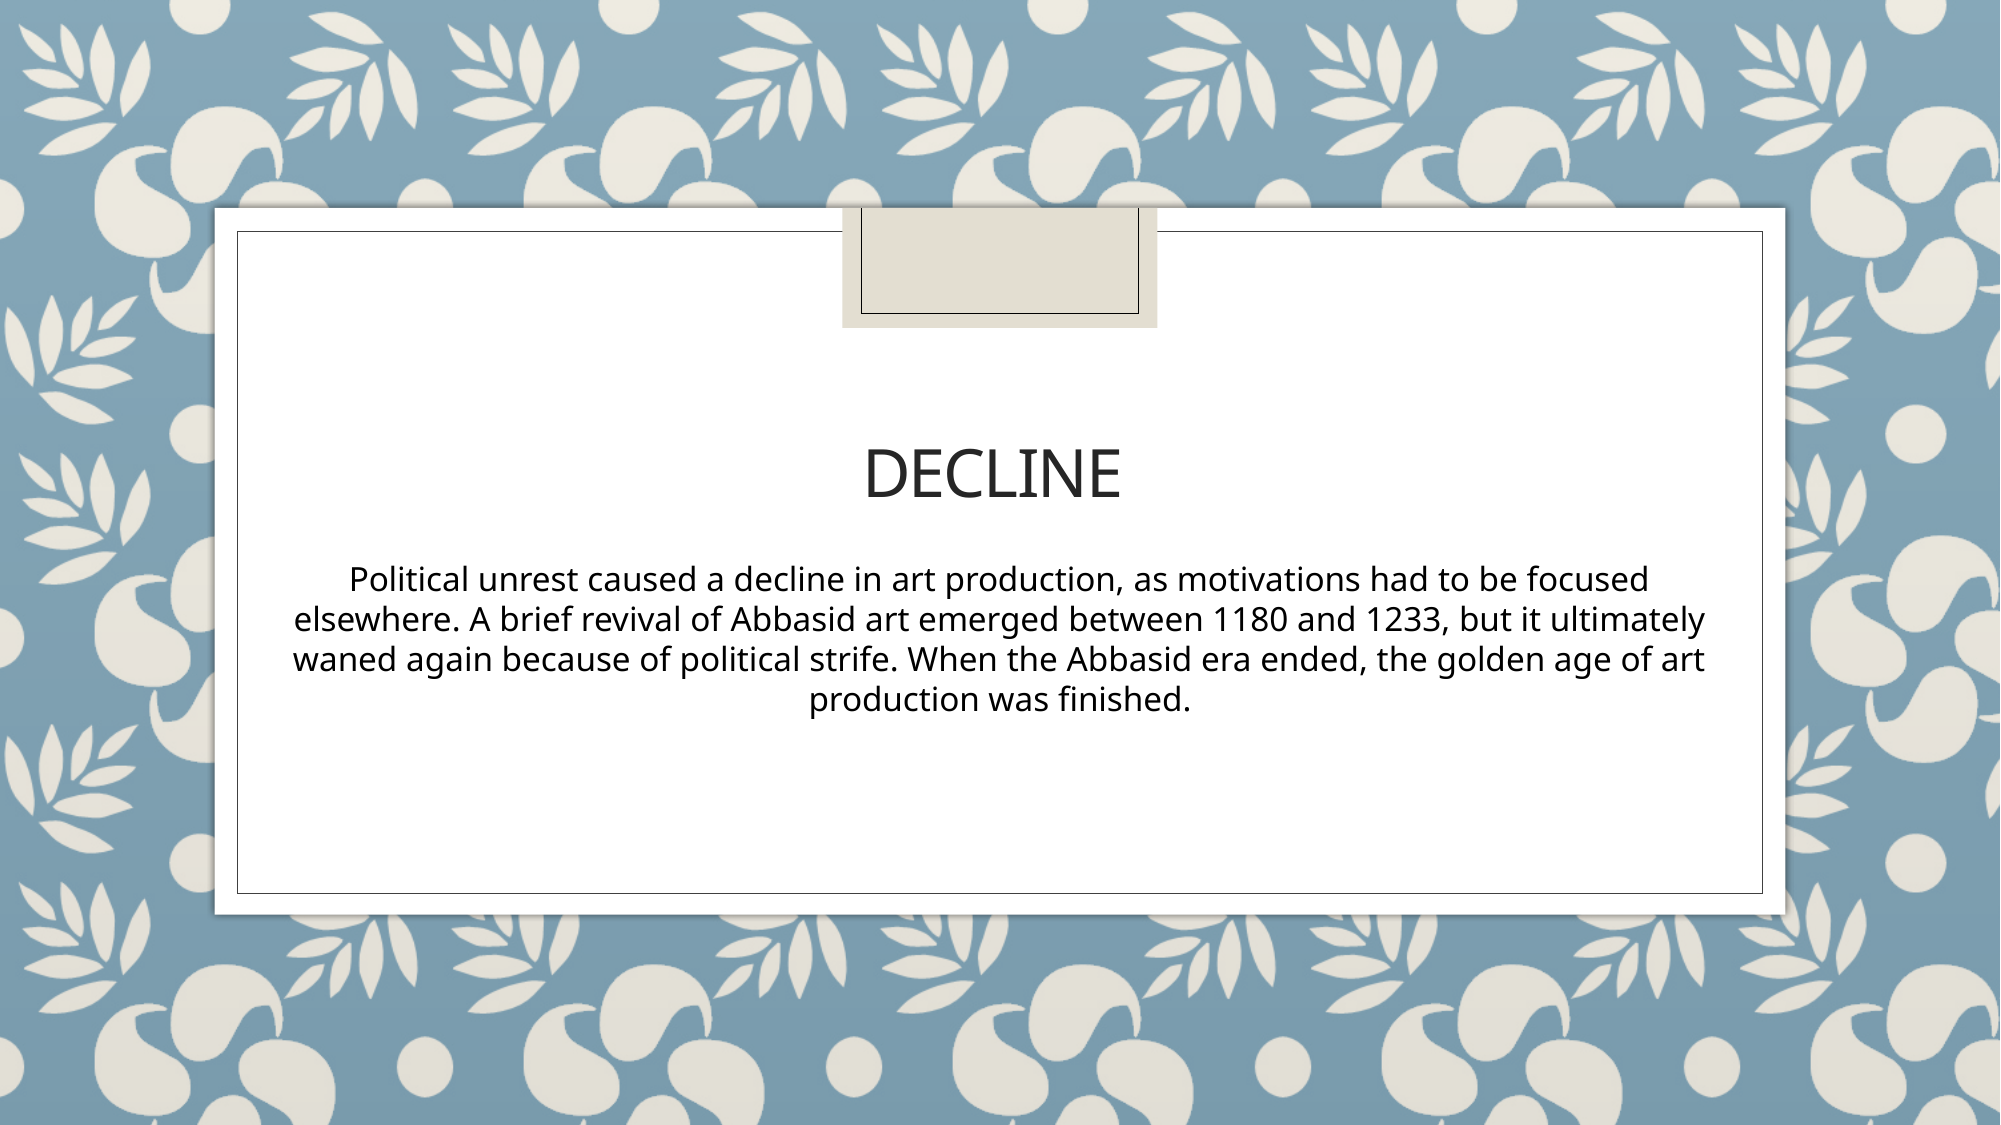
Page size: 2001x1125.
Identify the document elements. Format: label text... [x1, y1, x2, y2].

title Decline [256, 343, 1745, 550]
list Political unrest caused a decline in art production, as motivations had to be focused elsewhere. A brief revival of Abbasid art emerged between 1180 and 1233, but it ultimately waned again because of political strife. When the Abbasid era ended, the golden age of art production was finished. [256, 550, 1745, 843]
